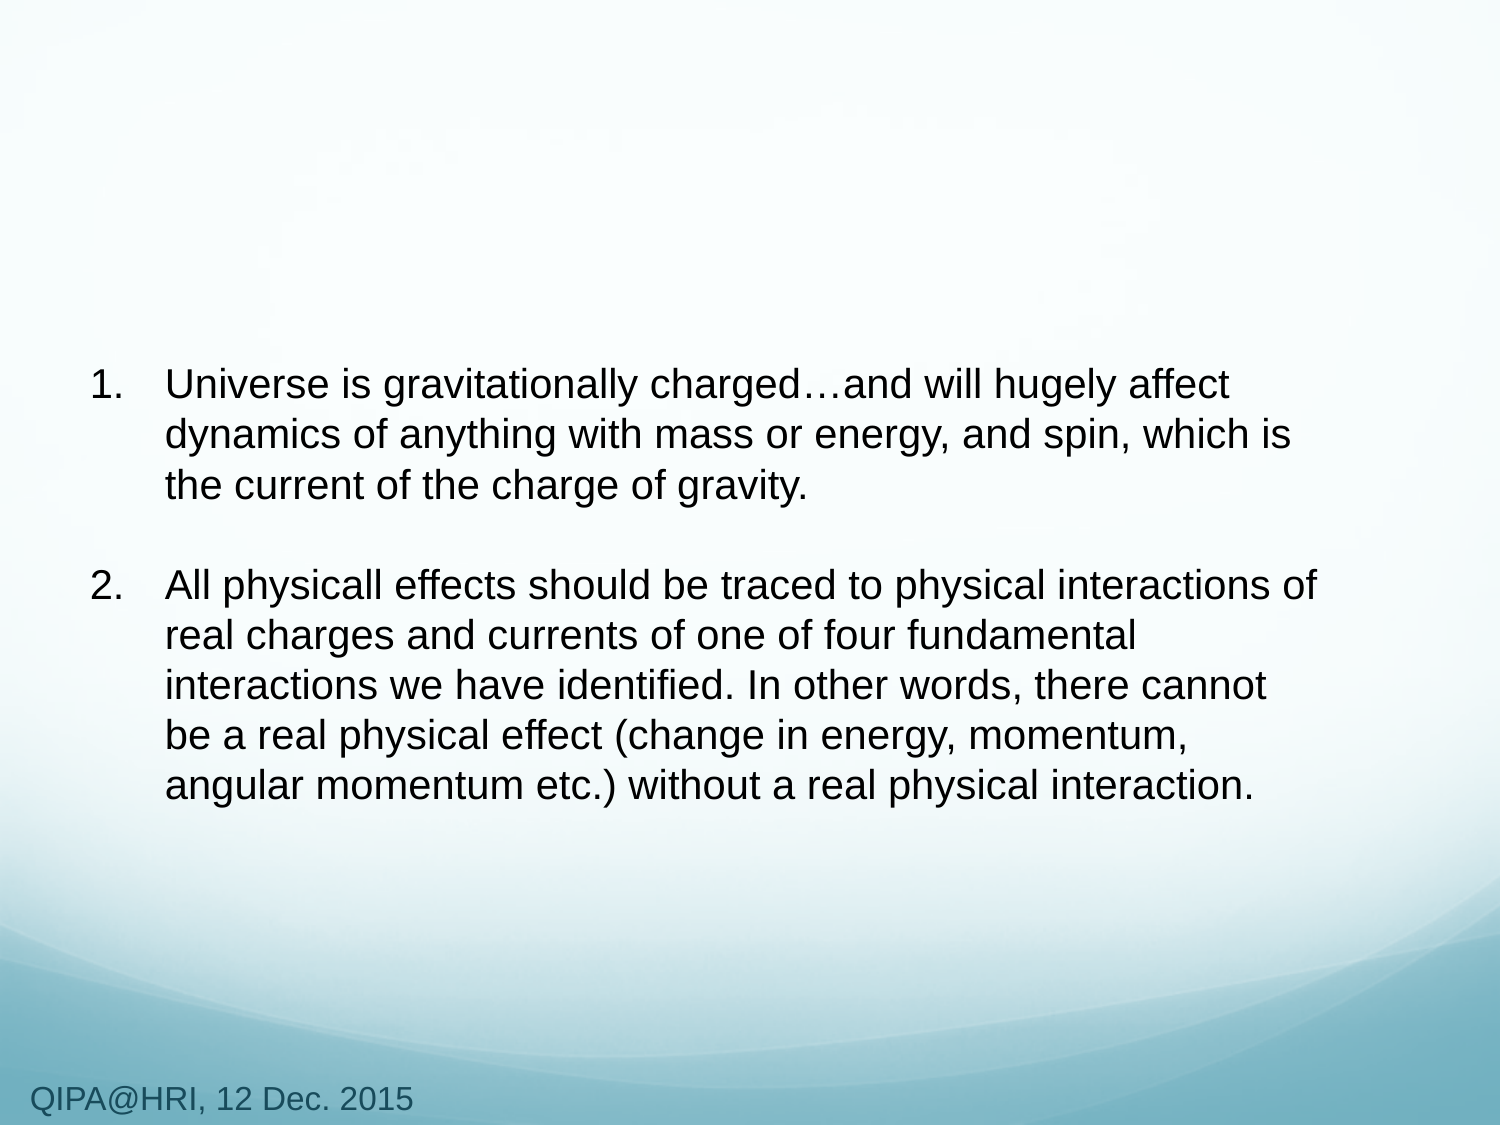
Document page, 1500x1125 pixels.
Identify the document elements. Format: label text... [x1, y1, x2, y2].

text_box Universe is gravitationally charged…and will hugely affect dynamics of anything with mass or energy, and spin, which is the current of the charge of gravity. All physicall effects should be traced to physical interactions of real charges and currents of one of four fundamental interactions we have identified. In other words, there cannot be a real physical effect (change in energy, momentum, angular momentum etc.) without a real physical interaction. [74, 349, 1338, 865]
